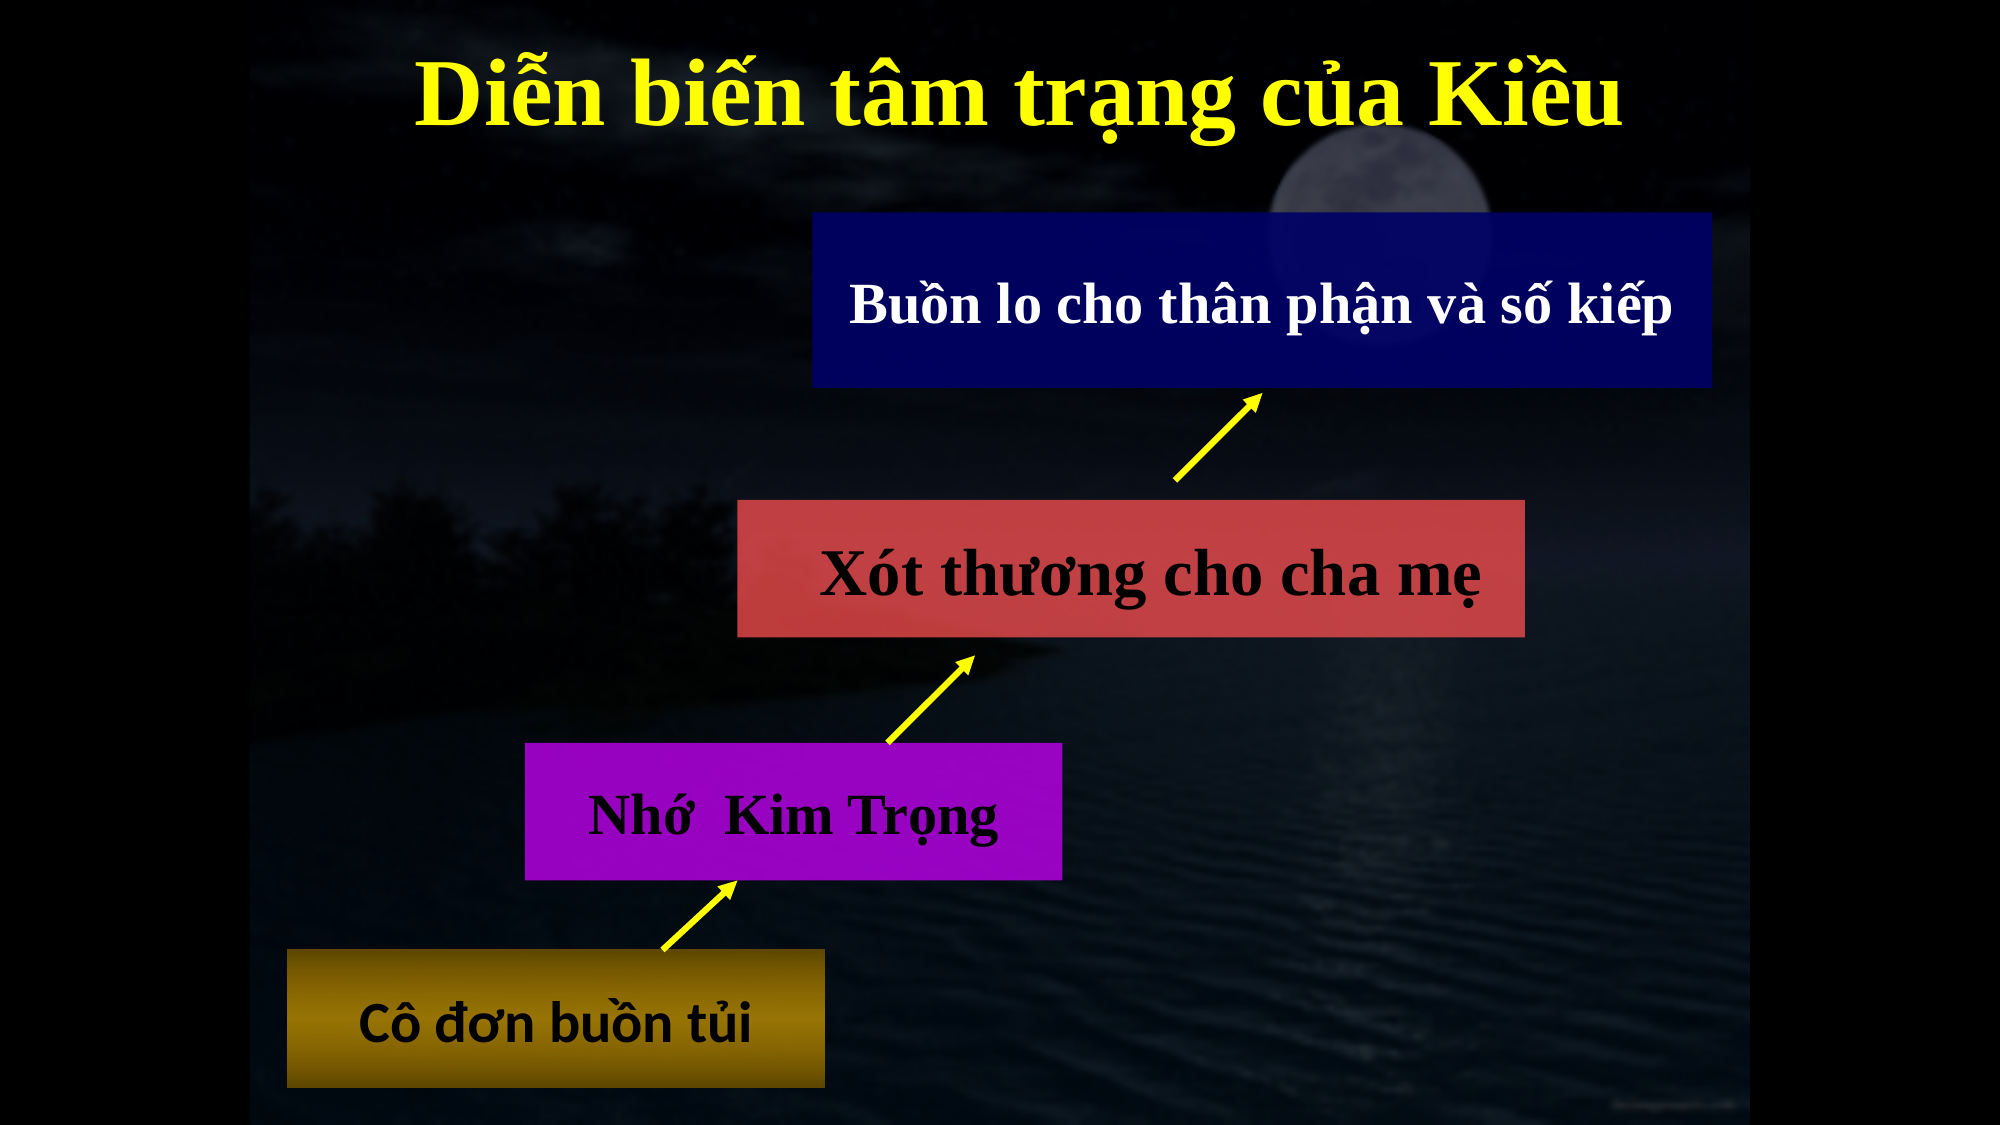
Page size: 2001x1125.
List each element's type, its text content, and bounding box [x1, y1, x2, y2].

text_box [662, 880, 738, 951]
text_box [887, 655, 976, 743]
text_box Diễn biến tâm trạng của Kiều [399, 0, 1700, 175]
text_box Cô đơn buồn tủi [287, 949, 825, 1088]
text_box [1174, 392, 1263, 481]
text_box Nhớ Kim Trọng [524, 742, 1063, 881]
text_box Buồn lo cho thân phận và số kiếp [812, 212, 1713, 388]
text_box Xót thương cho cha mẹ [737, 499, 1525, 638]
text_box [249, 0, 1750, 1125]
